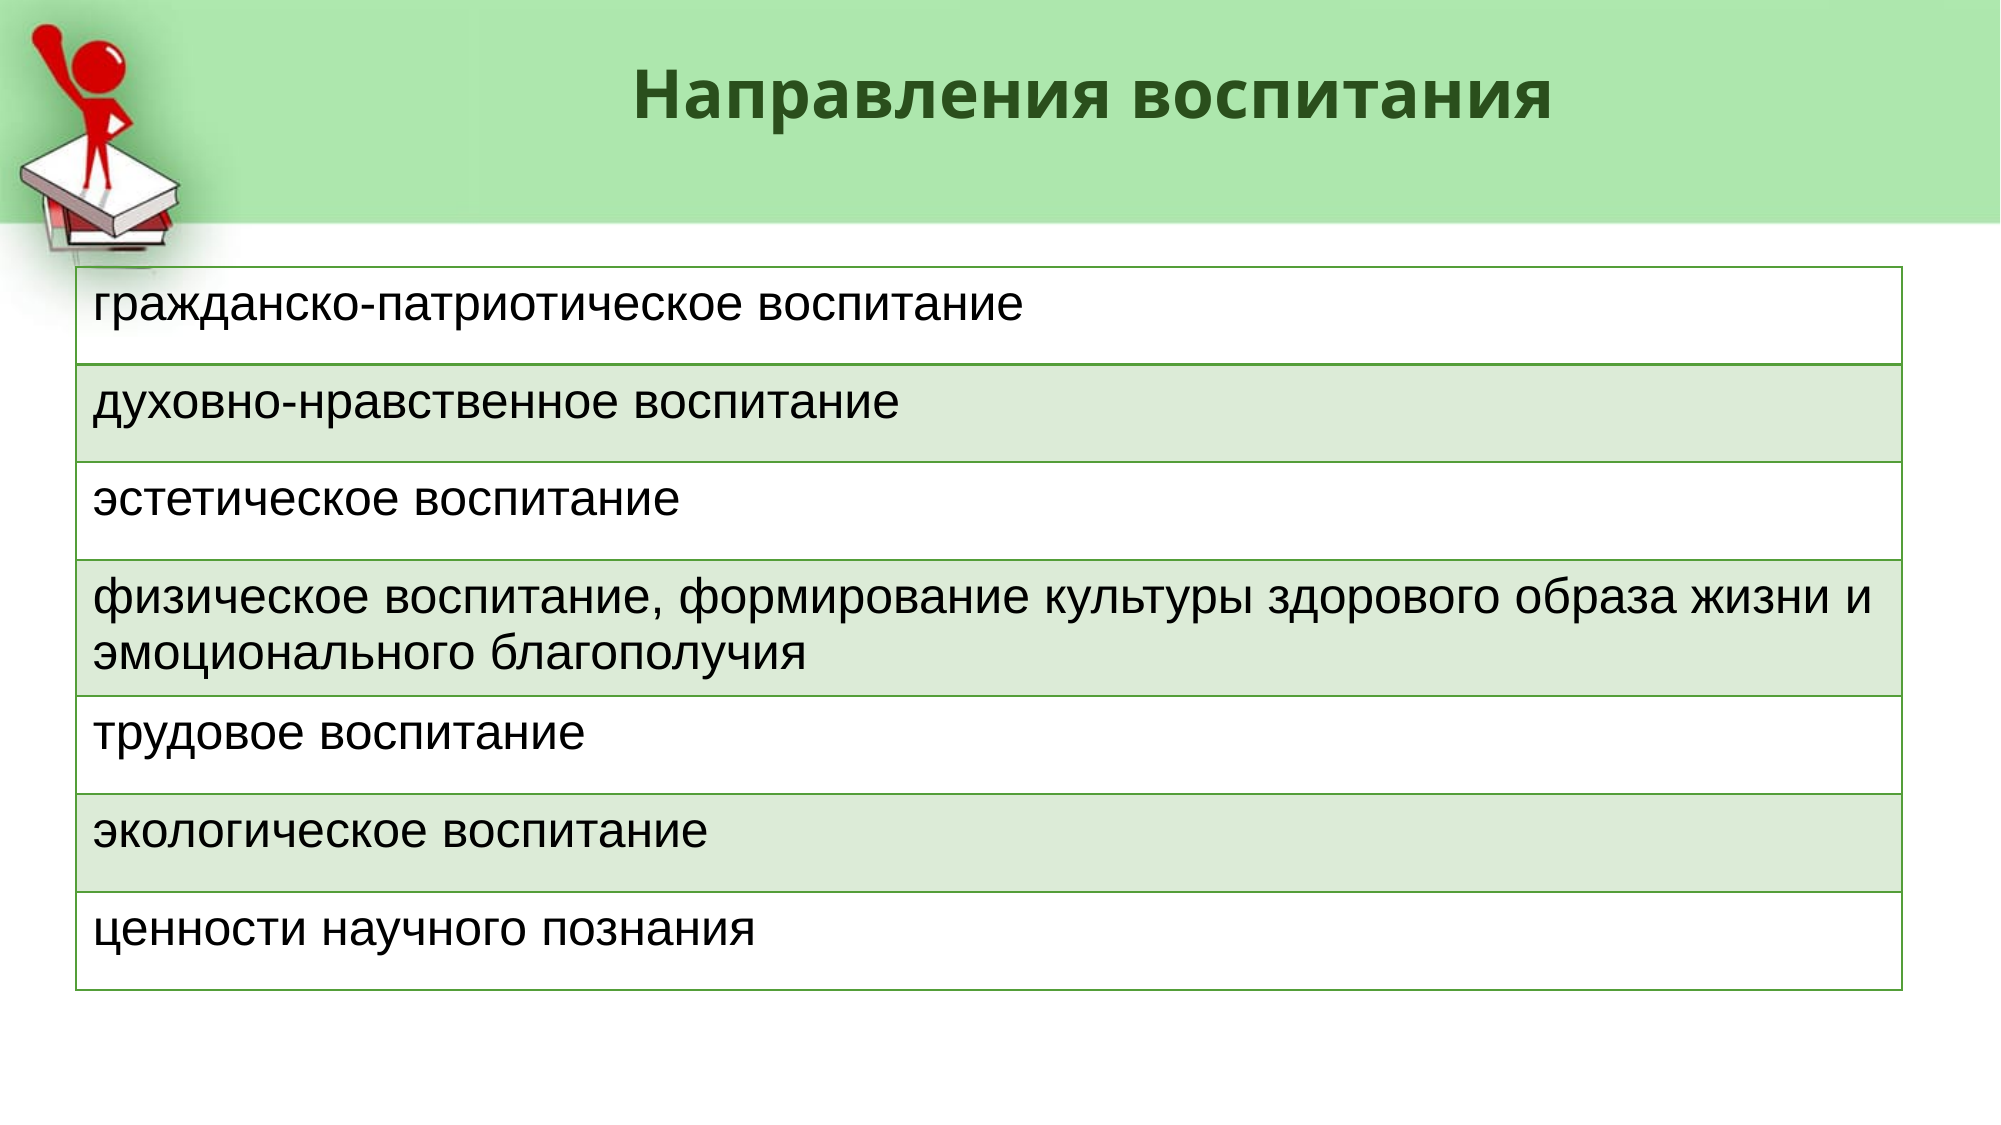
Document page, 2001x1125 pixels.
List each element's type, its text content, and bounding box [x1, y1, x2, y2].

table_cell эстетическое воспитание [77, 463, 1901, 559]
table_header гражданско-патриотическое воспитание [77, 268, 1901, 363]
title Направления воспитания [213, 52, 1973, 223]
table_cell духовно-нравственное воспитание [77, 366, 1901, 461]
table_cell экологическое воспитание [77, 795, 1901, 891]
table_cell физическое воспитание, формирование культуры здорового образа жизни и эмоционального благополучия [77, 561, 1901, 695]
picture [0, 0, 2001, 1125]
table_cell трудовое воспитание [77, 697, 1901, 793]
table_cell ценности научного познания [77, 893, 1901, 989]
